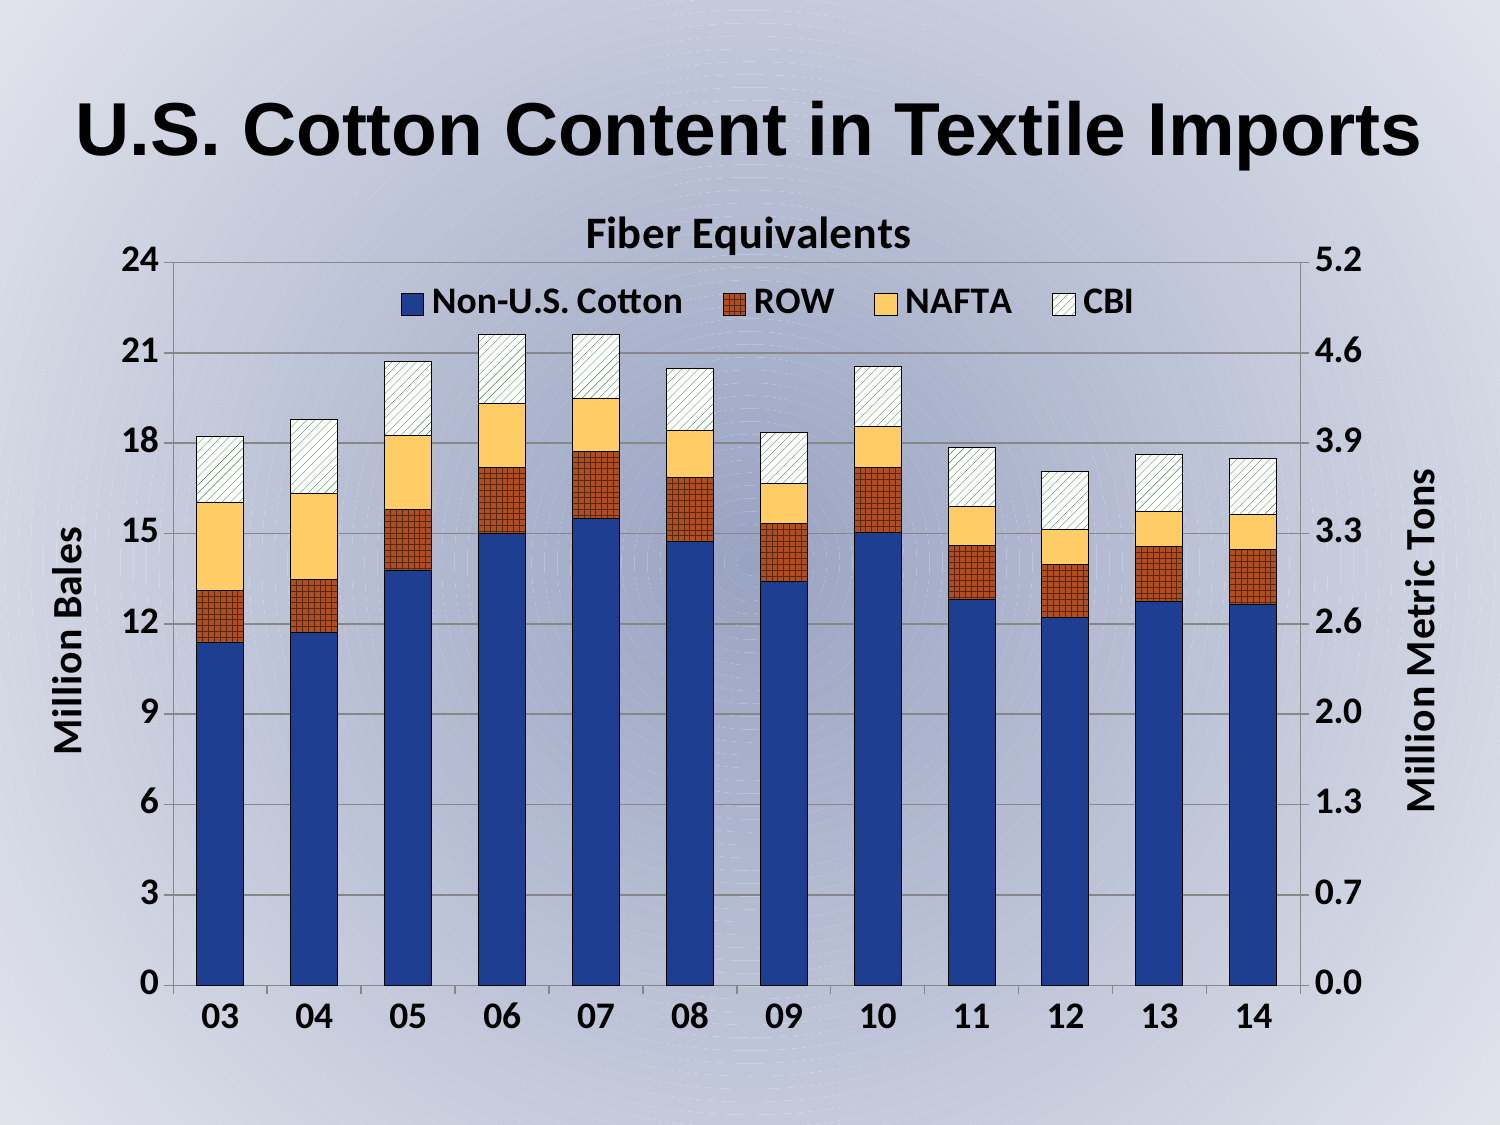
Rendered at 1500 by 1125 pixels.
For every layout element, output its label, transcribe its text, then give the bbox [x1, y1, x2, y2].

chart [37, 174, 1461, 1075]
text_box U.S. Cotton Content in Textile Imports [37, 49, 1462, 175]
